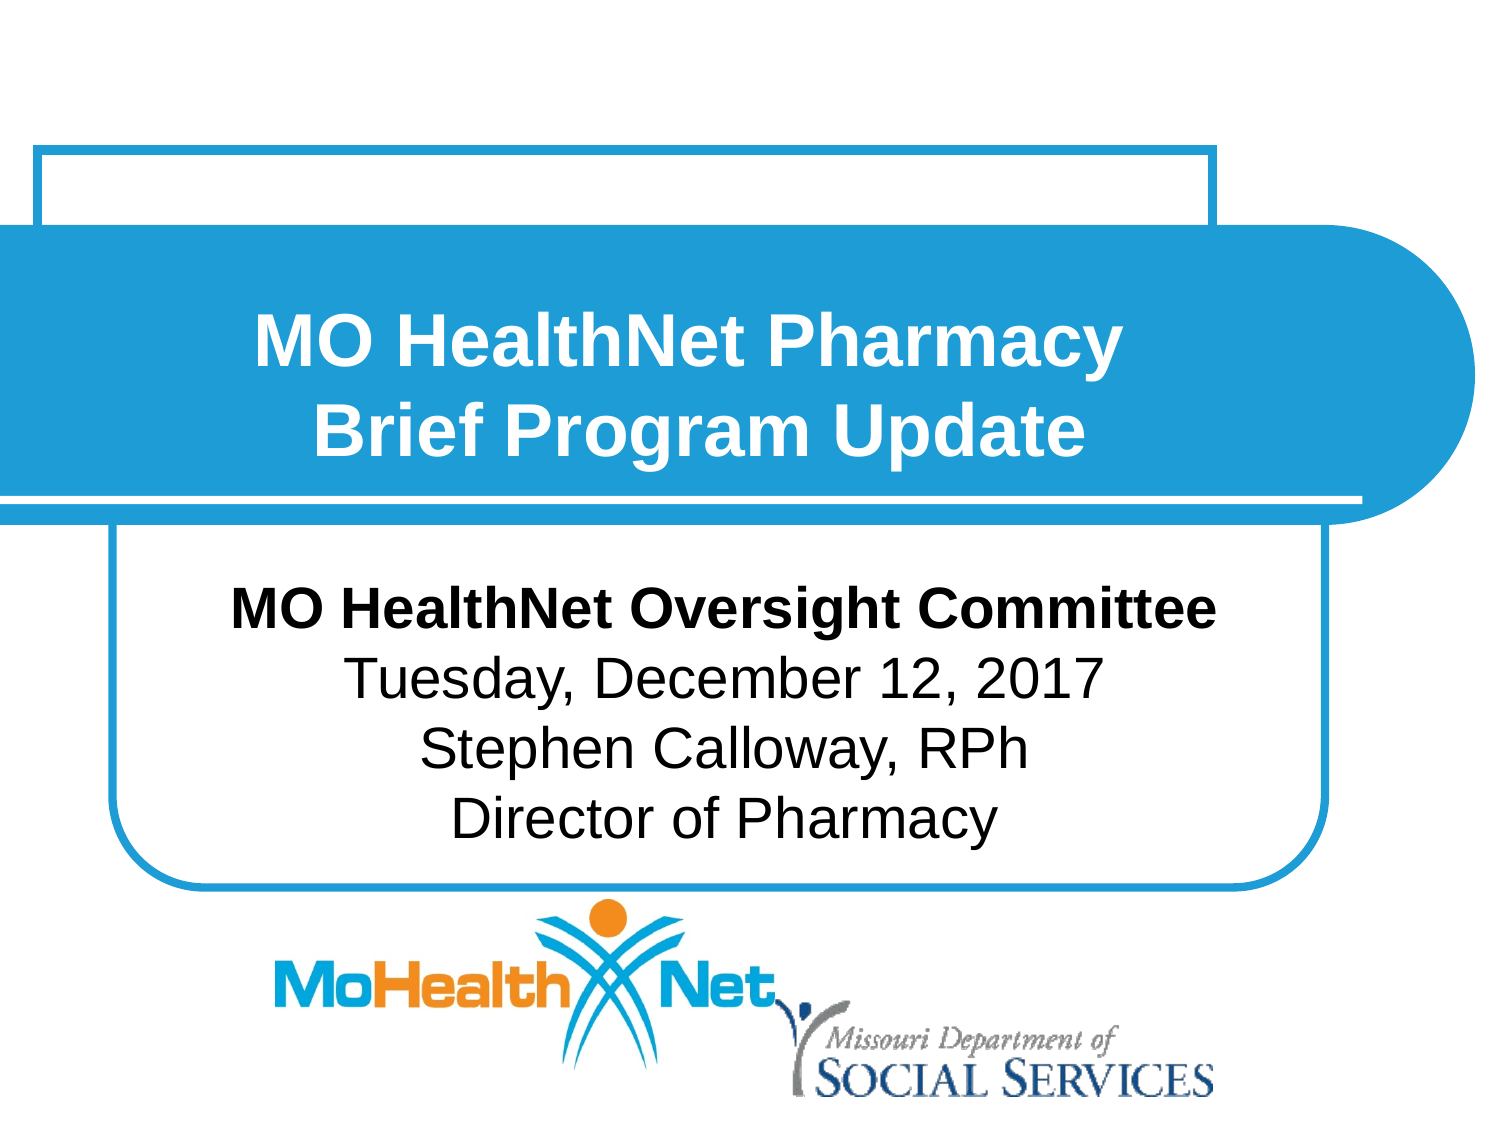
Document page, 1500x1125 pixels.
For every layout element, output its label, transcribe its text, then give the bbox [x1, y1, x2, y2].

picture [275, 899, 1213, 1097]
text_box MO HealthNet Oversight Committee Tuesday, December 12, 2017 Stephen Calloway, RPh Director of Pharmacy [162, 562, 1288, 858]
title MO HealthNet Pharmacy Brief Program Update [0, 249, 1400, 514]
